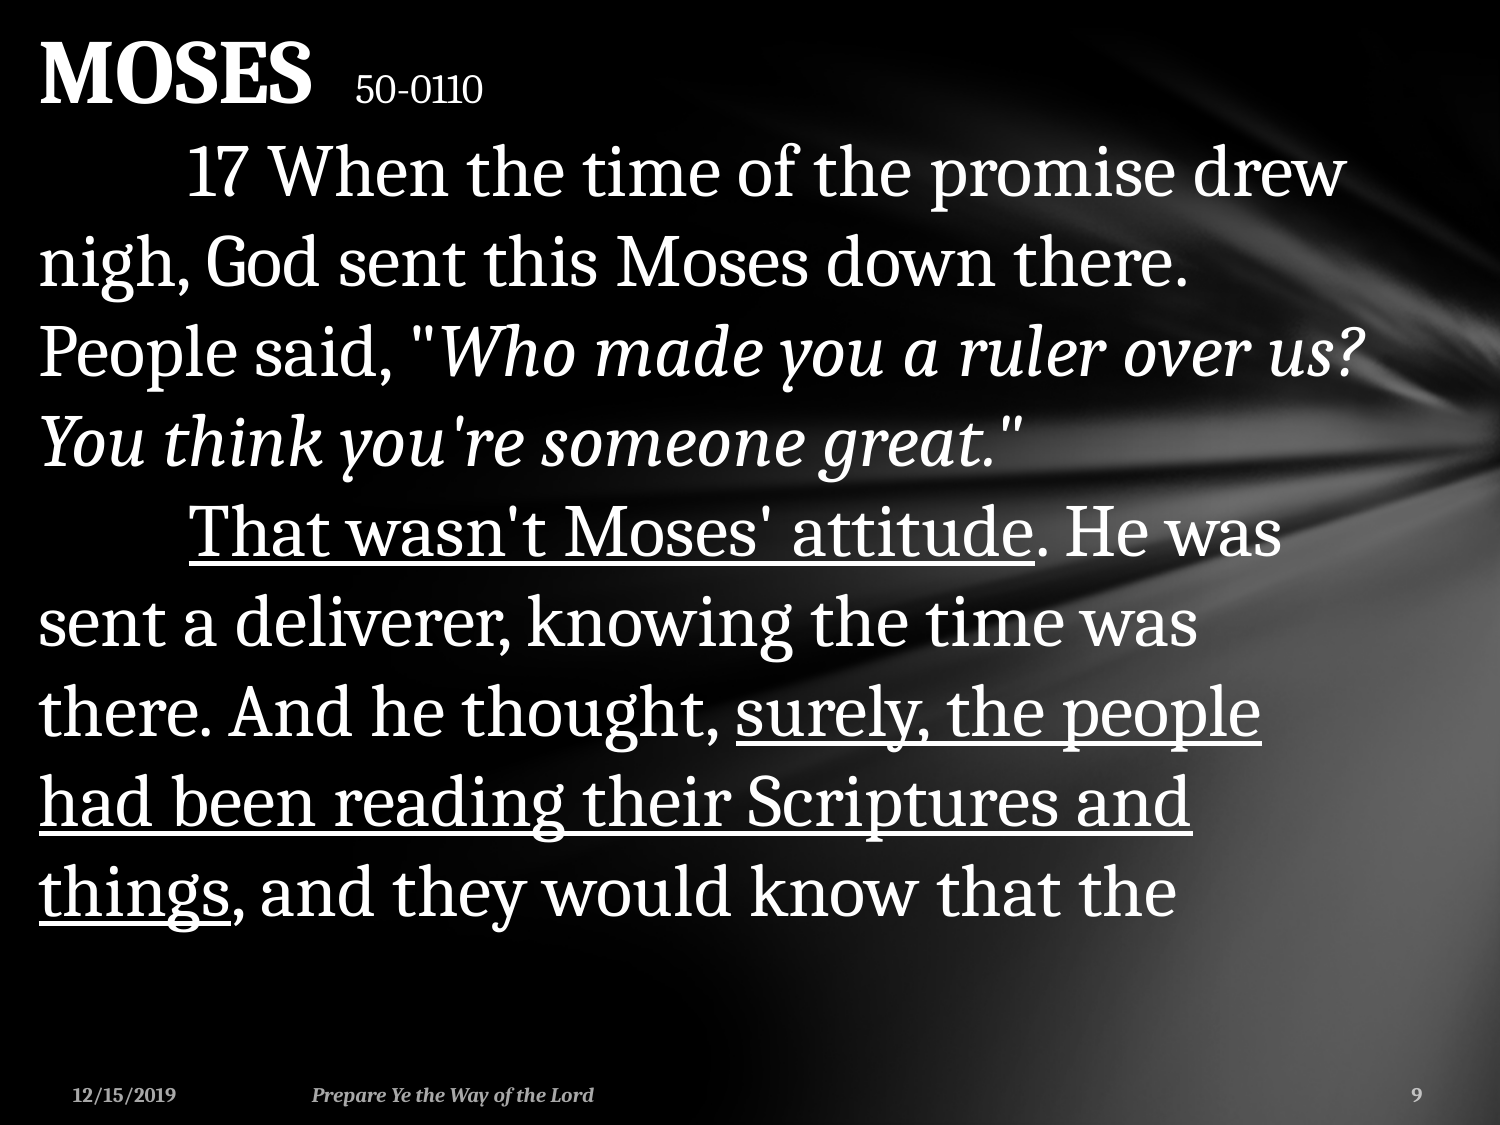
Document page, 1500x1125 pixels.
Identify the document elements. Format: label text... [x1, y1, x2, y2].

slide_number 9 [1293, 1073, 1438, 1115]
text_box MOSES 50-0110 17 When the time of the promise drew nigh, God sent this Moses down there. People said, "Who made you a ruler over us? You think you're someone great." That wasn't Moses' attitude. He was sent a deliverer, knowing the time was there. And he thought, surely, the people had been reading their Scriptures and things, and they would know that the [23, 4, 1388, 939]
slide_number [57, 1073, 296, 1115]
footer Prepare Ye the Way of the Lord [296, 1073, 968, 1115]
